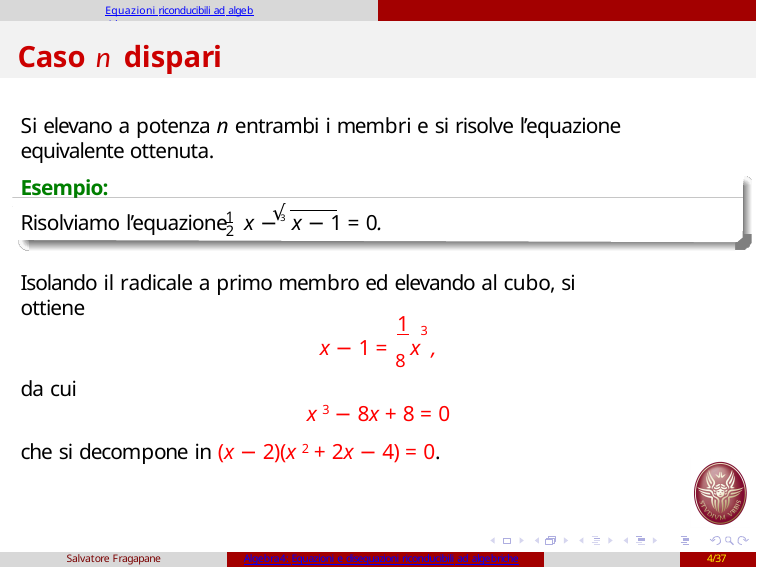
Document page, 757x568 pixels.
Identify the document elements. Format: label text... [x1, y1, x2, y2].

text_box [744, 176, 752, 186]
text_box da cui x 3 − 8x + 8 = 0 che si decompone in (x − 2)(x 2 + 2x − 4) = 0. [18, 375, 451, 464]
text_box 1 3 [223, 206, 287, 226]
text_box [744, 186, 752, 234]
text_box [736, 234, 752, 251]
slide_number Salvatore Fragapane [64, 552, 163, 568]
text_box [544, 551, 680, 567]
text_box x − 1 = 8 x , [317, 323, 439, 371]
text_box [0, 551, 226, 567]
text_box Risolviamo l’equazione x − x − 1 = 0. [18, 210, 223, 236]
text_box 4/37 [705, 552, 732, 565]
text_box [226, 551, 544, 567]
text_box √ [270, 199, 281, 225]
text_box [12, 205, 743, 243]
text_box Isolando il radicale a primo membro ed elevando al cubo, si ottiene [18, 269, 605, 320]
text_box [680, 551, 756, 567]
footer Algebra4: Equazioni e disequazioni riconducibili ad algebriche [241, 552, 530, 568]
text_box 1 3 [395, 309, 432, 339]
text_box [0, 0, 756, 551]
text_box Risolviamo l’equazione x − x − 1 = 0. [236, 210, 383, 236]
text_box [29, 240, 736, 251]
text_box 2 [223, 221, 236, 240]
